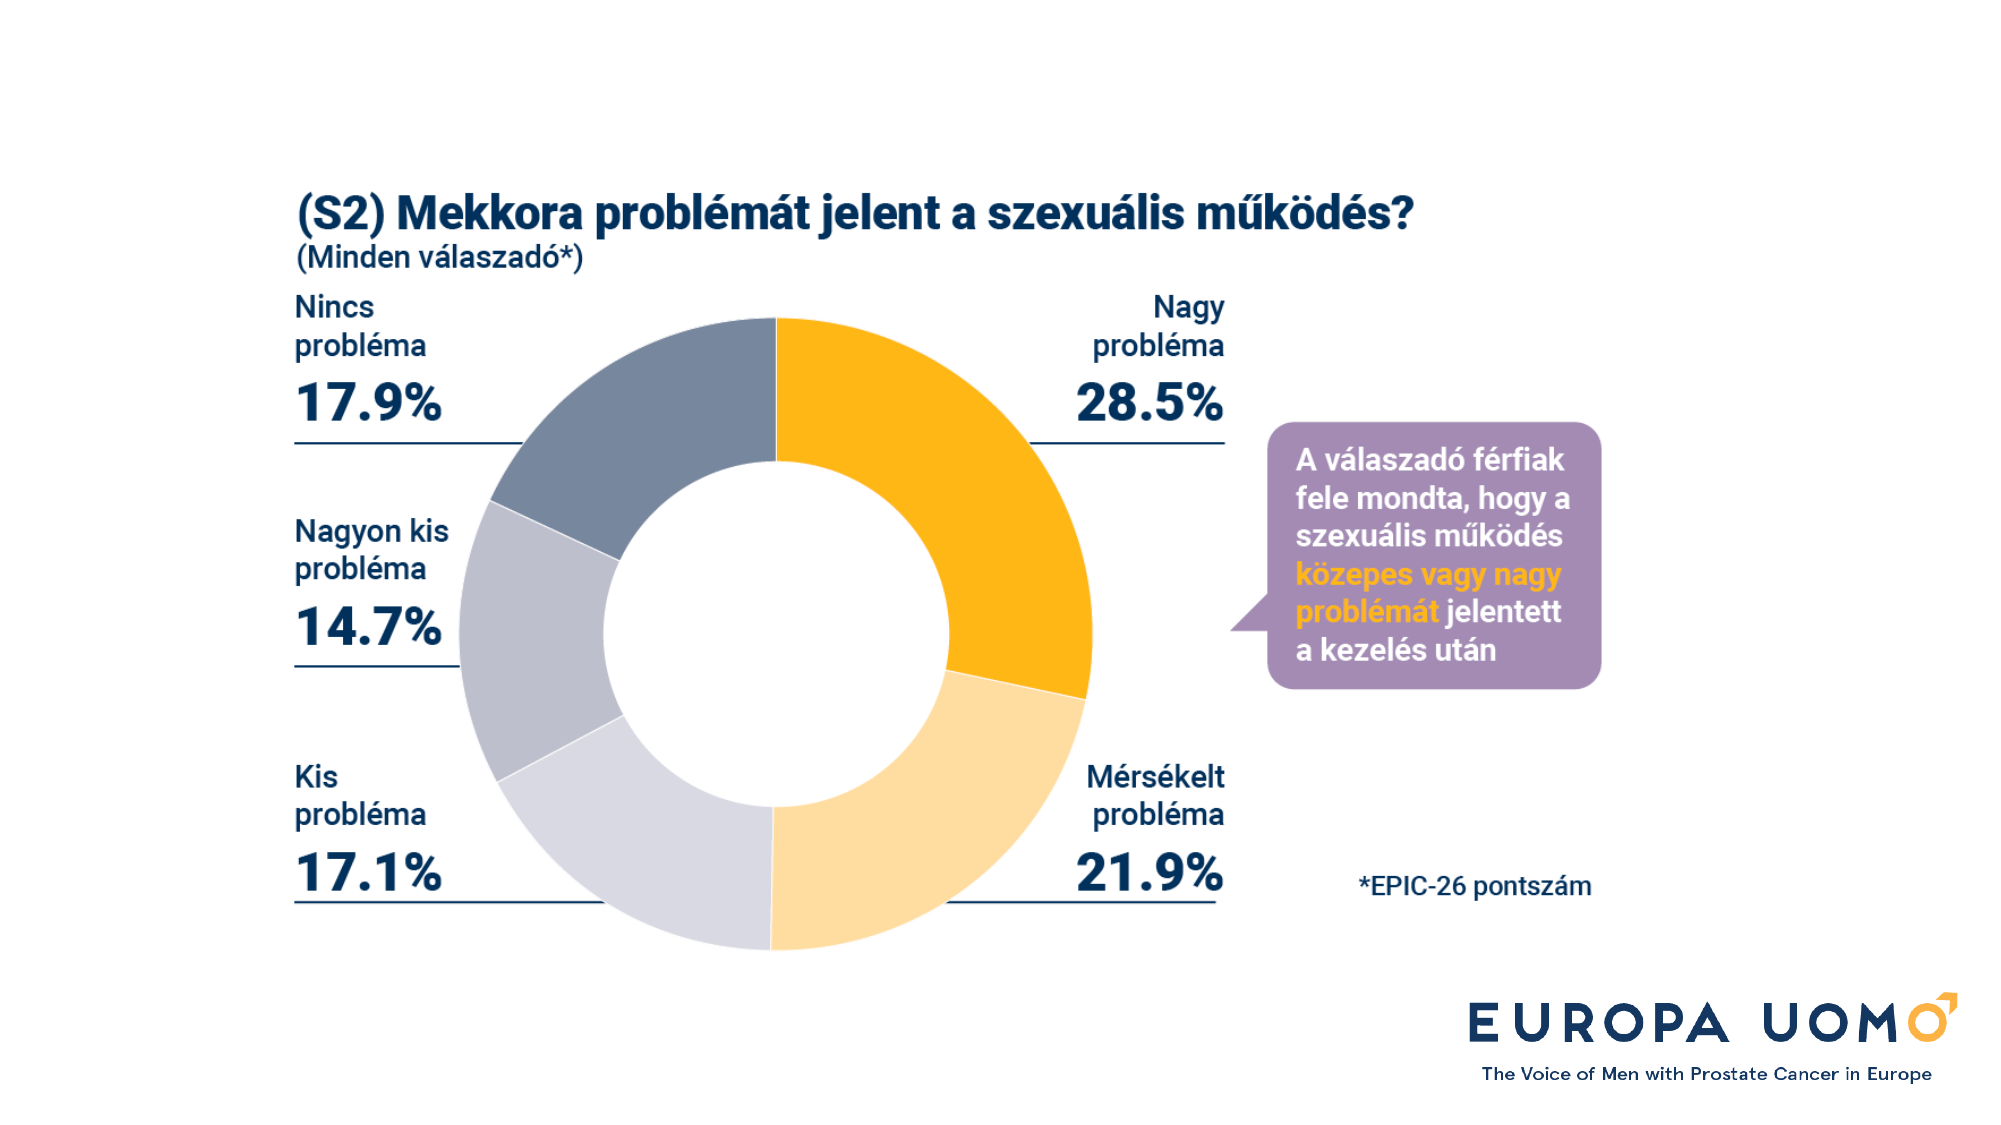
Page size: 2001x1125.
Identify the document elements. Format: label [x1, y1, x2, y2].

picture [291, 184, 1605, 970]
picture [1455, 992, 1958, 1085]
